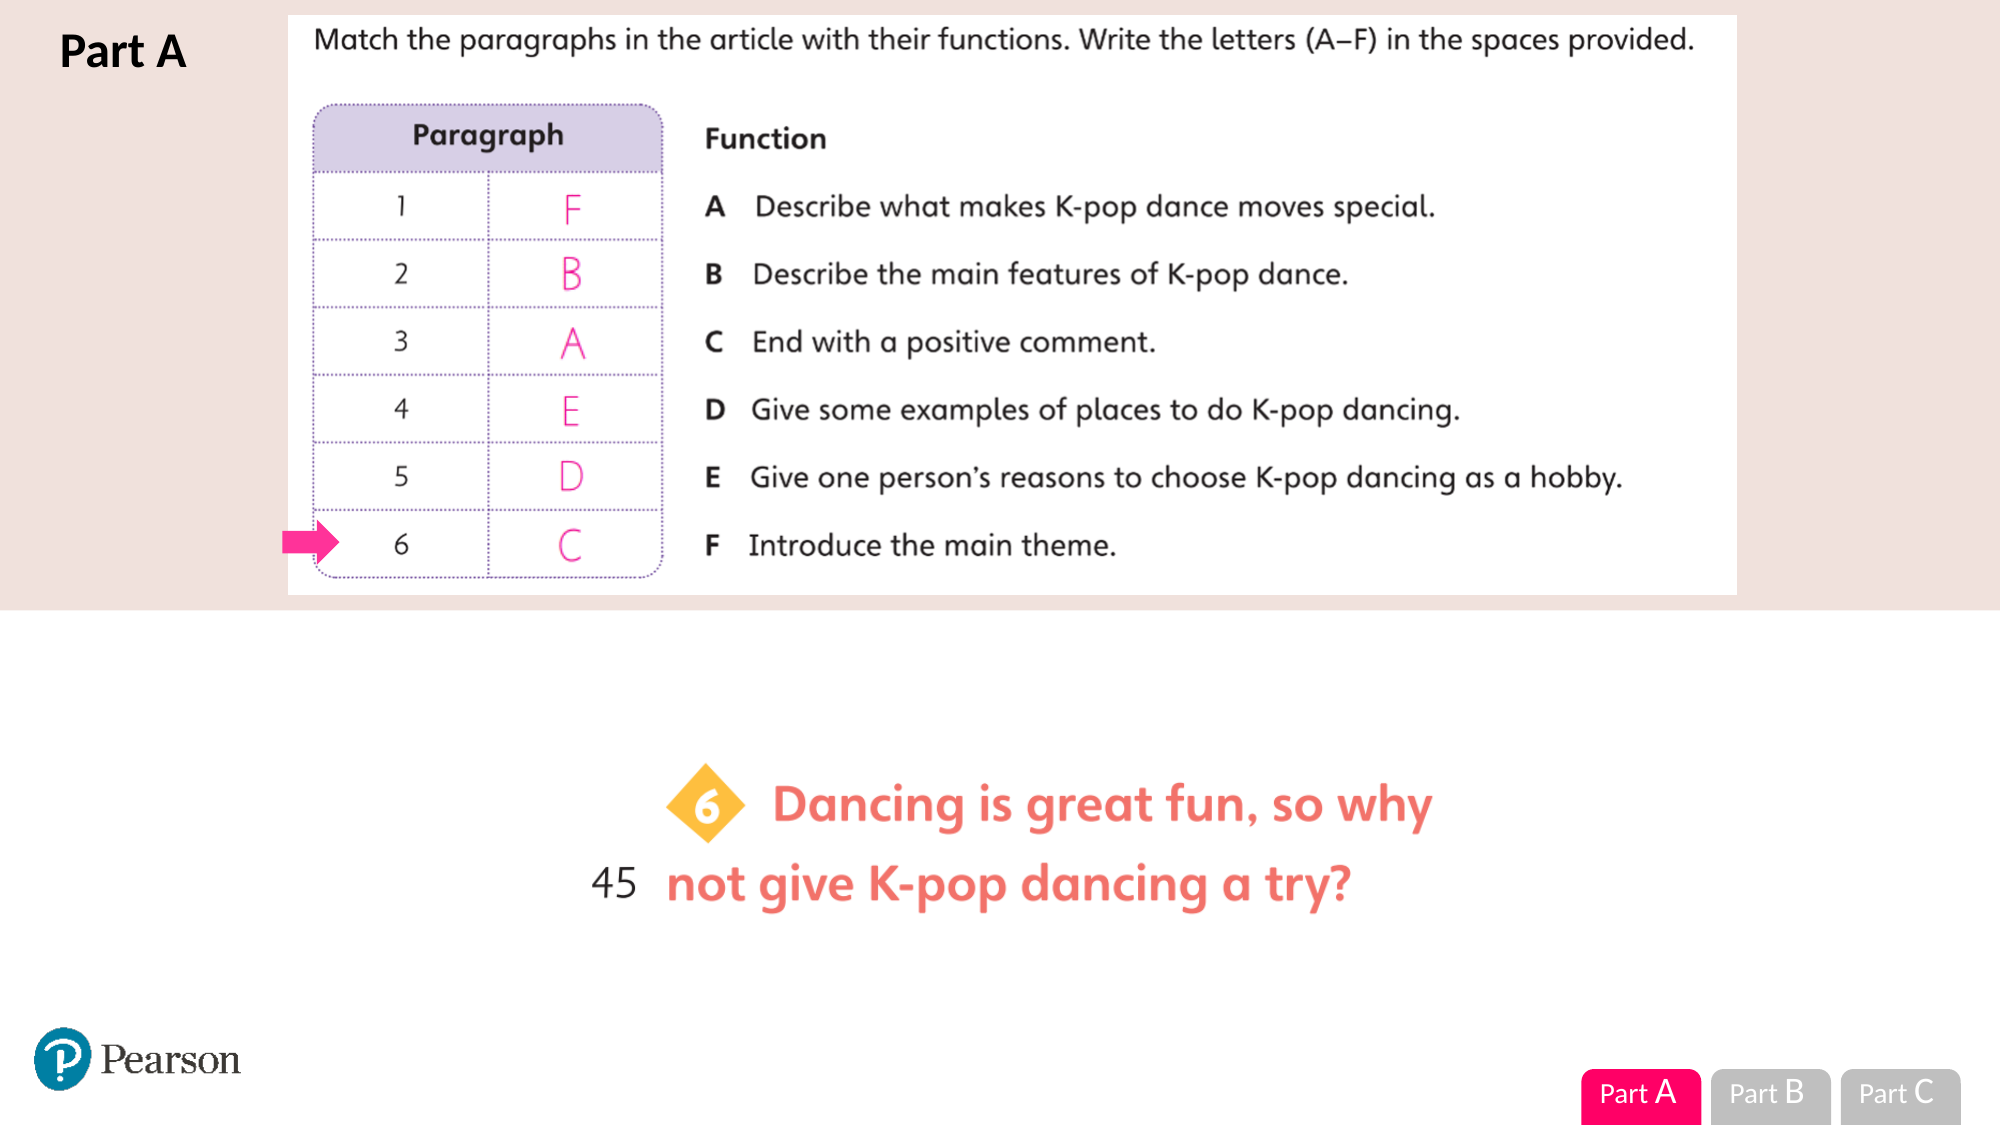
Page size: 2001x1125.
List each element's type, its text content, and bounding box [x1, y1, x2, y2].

text_box Part C [1839, 1067, 1963, 1125]
picture [288, 15, 1737, 595]
text_box Part B [1709, 1067, 1833, 1125]
picture [6, 999, 269, 1119]
text_box [0, 0, 2000, 611]
text_box Part A [45, 10, 326, 85]
picture [573, 755, 1442, 923]
text_box [282, 530, 288, 554]
text_box Part A [1579, 1067, 1703, 1125]
